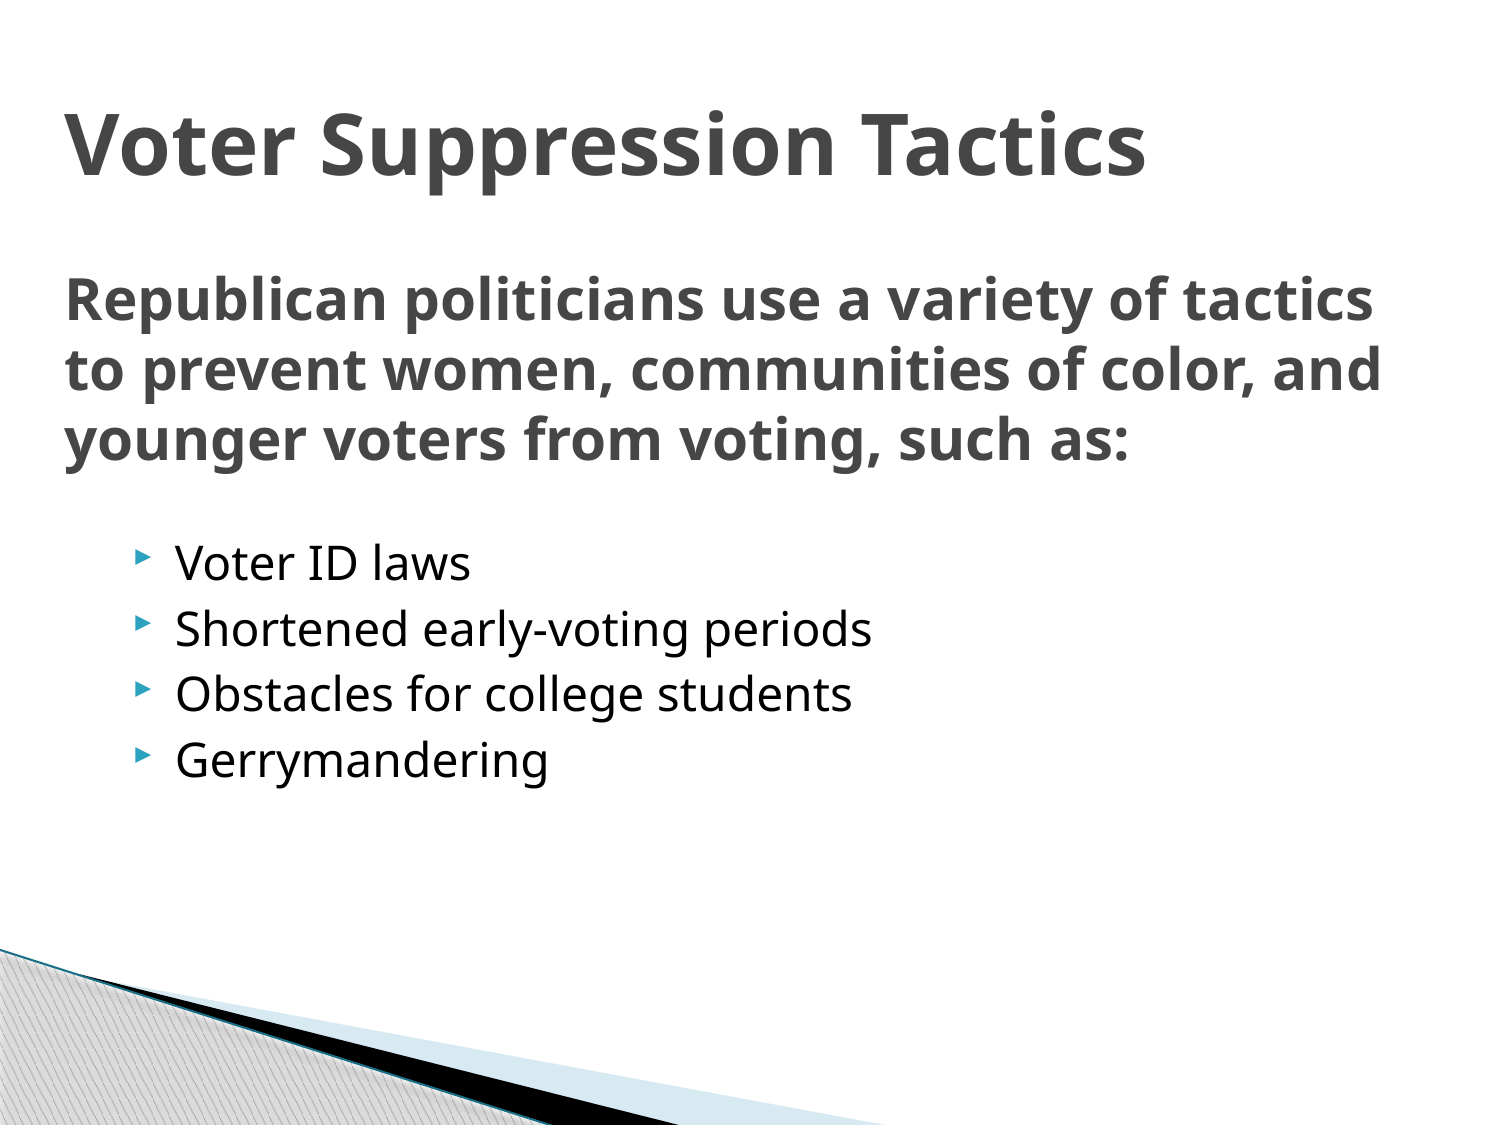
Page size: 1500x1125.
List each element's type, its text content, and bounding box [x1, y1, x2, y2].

title Voter Suppression Tactics Republican politicians use a variety of tactics to prevent women, communities of color, and younger voters from voting, such as: [50, 24, 1400, 538]
list Voter ID laws Shortened early-voting periods Obstacles for college students Gerrymandering [99, 525, 1450, 1125]
